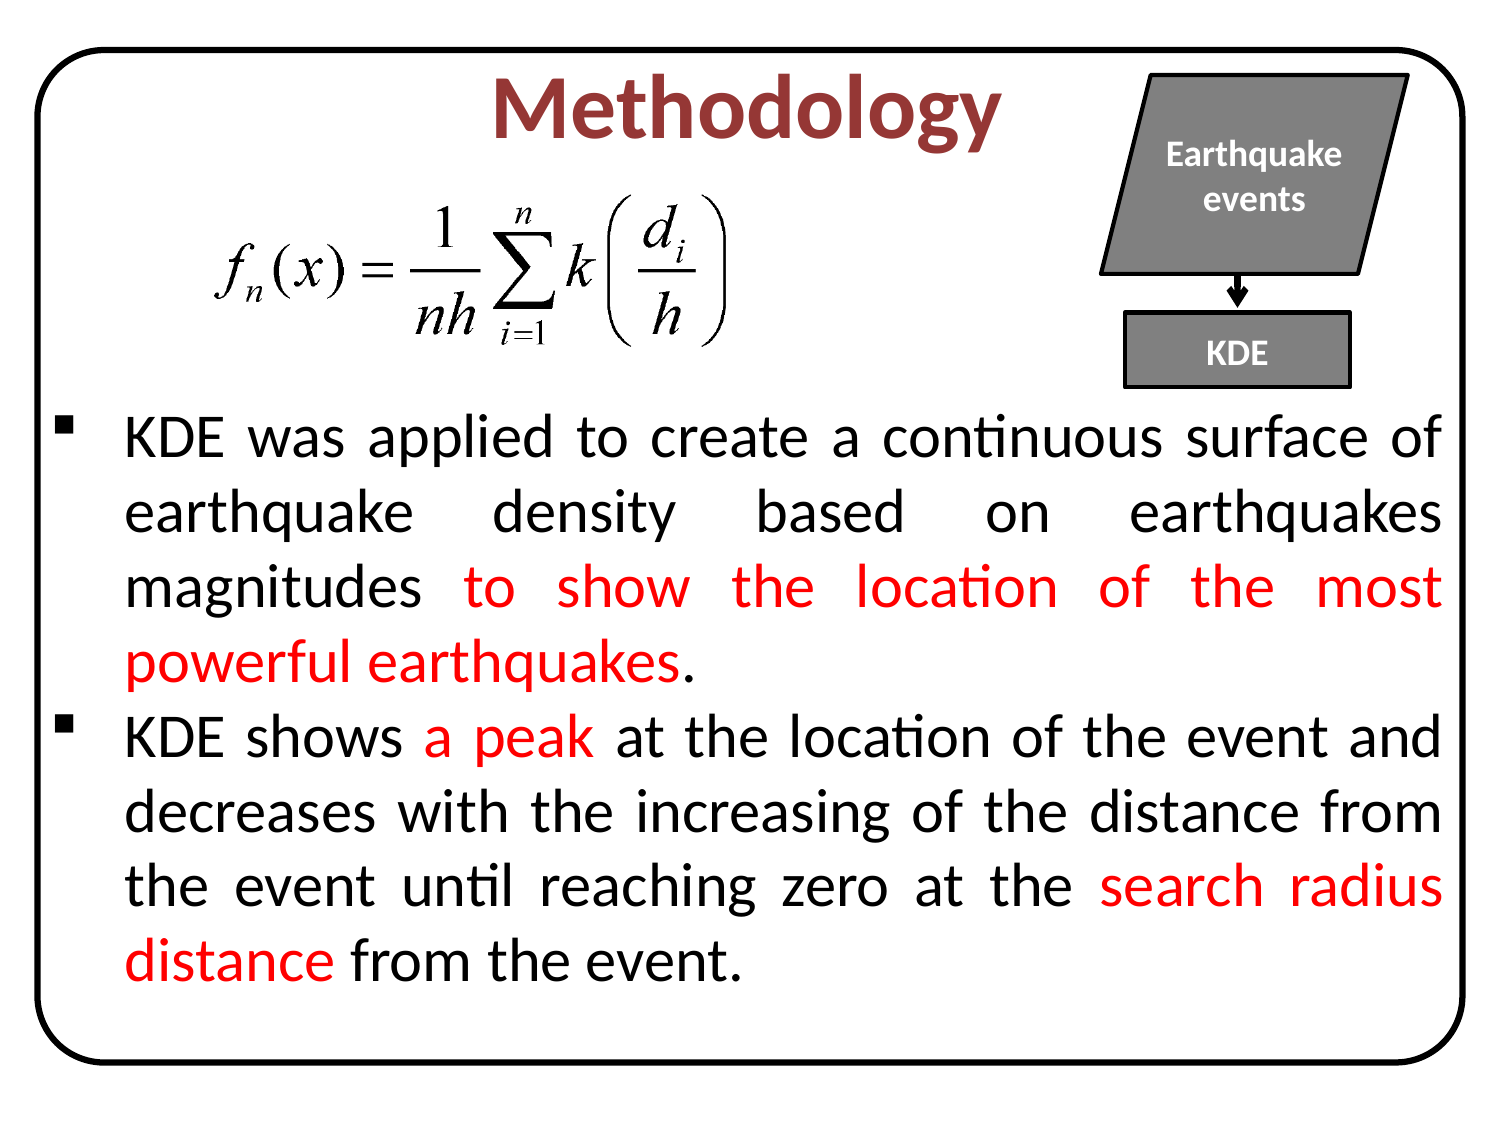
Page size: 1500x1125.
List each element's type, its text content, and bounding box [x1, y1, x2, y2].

text_box KDE [1123, 310, 1352, 389]
text_box KDE was applied to create a continuous surface of earthquake density based on earthquakes magnitudes to show the location of the most powerful earthquakes. KDE shows a peak at the location of the event and decreases with the increasing of the distance from the event until reaching zero at the search radius distance from the event. [34, 387, 1460, 1002]
text_box Methodology [422, 39, 1073, 143]
text_box Earthquake events [1098, 72, 1410, 276]
text_box [31, 143, 1233, 280]
picture [170, 179, 837, 385]
text_box [1241, 143, 1463, 280]
